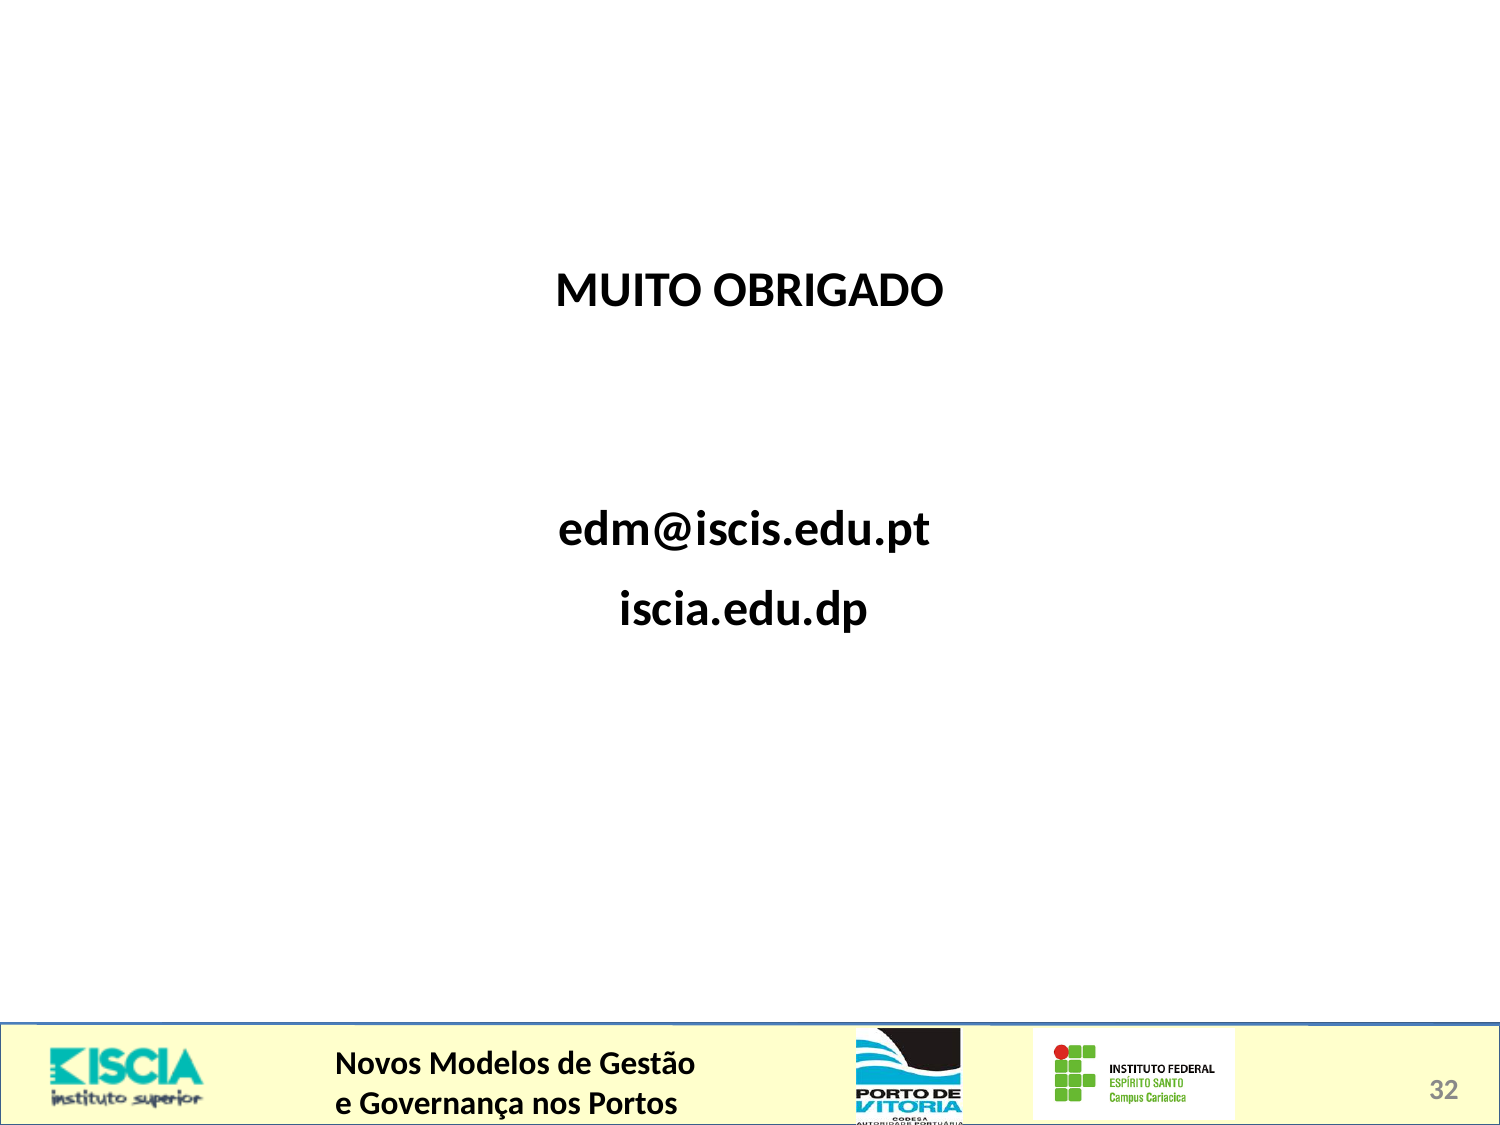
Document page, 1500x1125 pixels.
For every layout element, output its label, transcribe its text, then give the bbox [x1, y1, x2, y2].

picture [1033, 1028, 1235, 1120]
text_box 32 [1387, 1057, 1500, 1118]
picture [29, 1028, 219, 1117]
picture [856, 1028, 963, 1125]
table_header MUITO OBRIGADO edm@iscis.edu.pt iscia.edu.dp [89, 244, 1411, 723]
